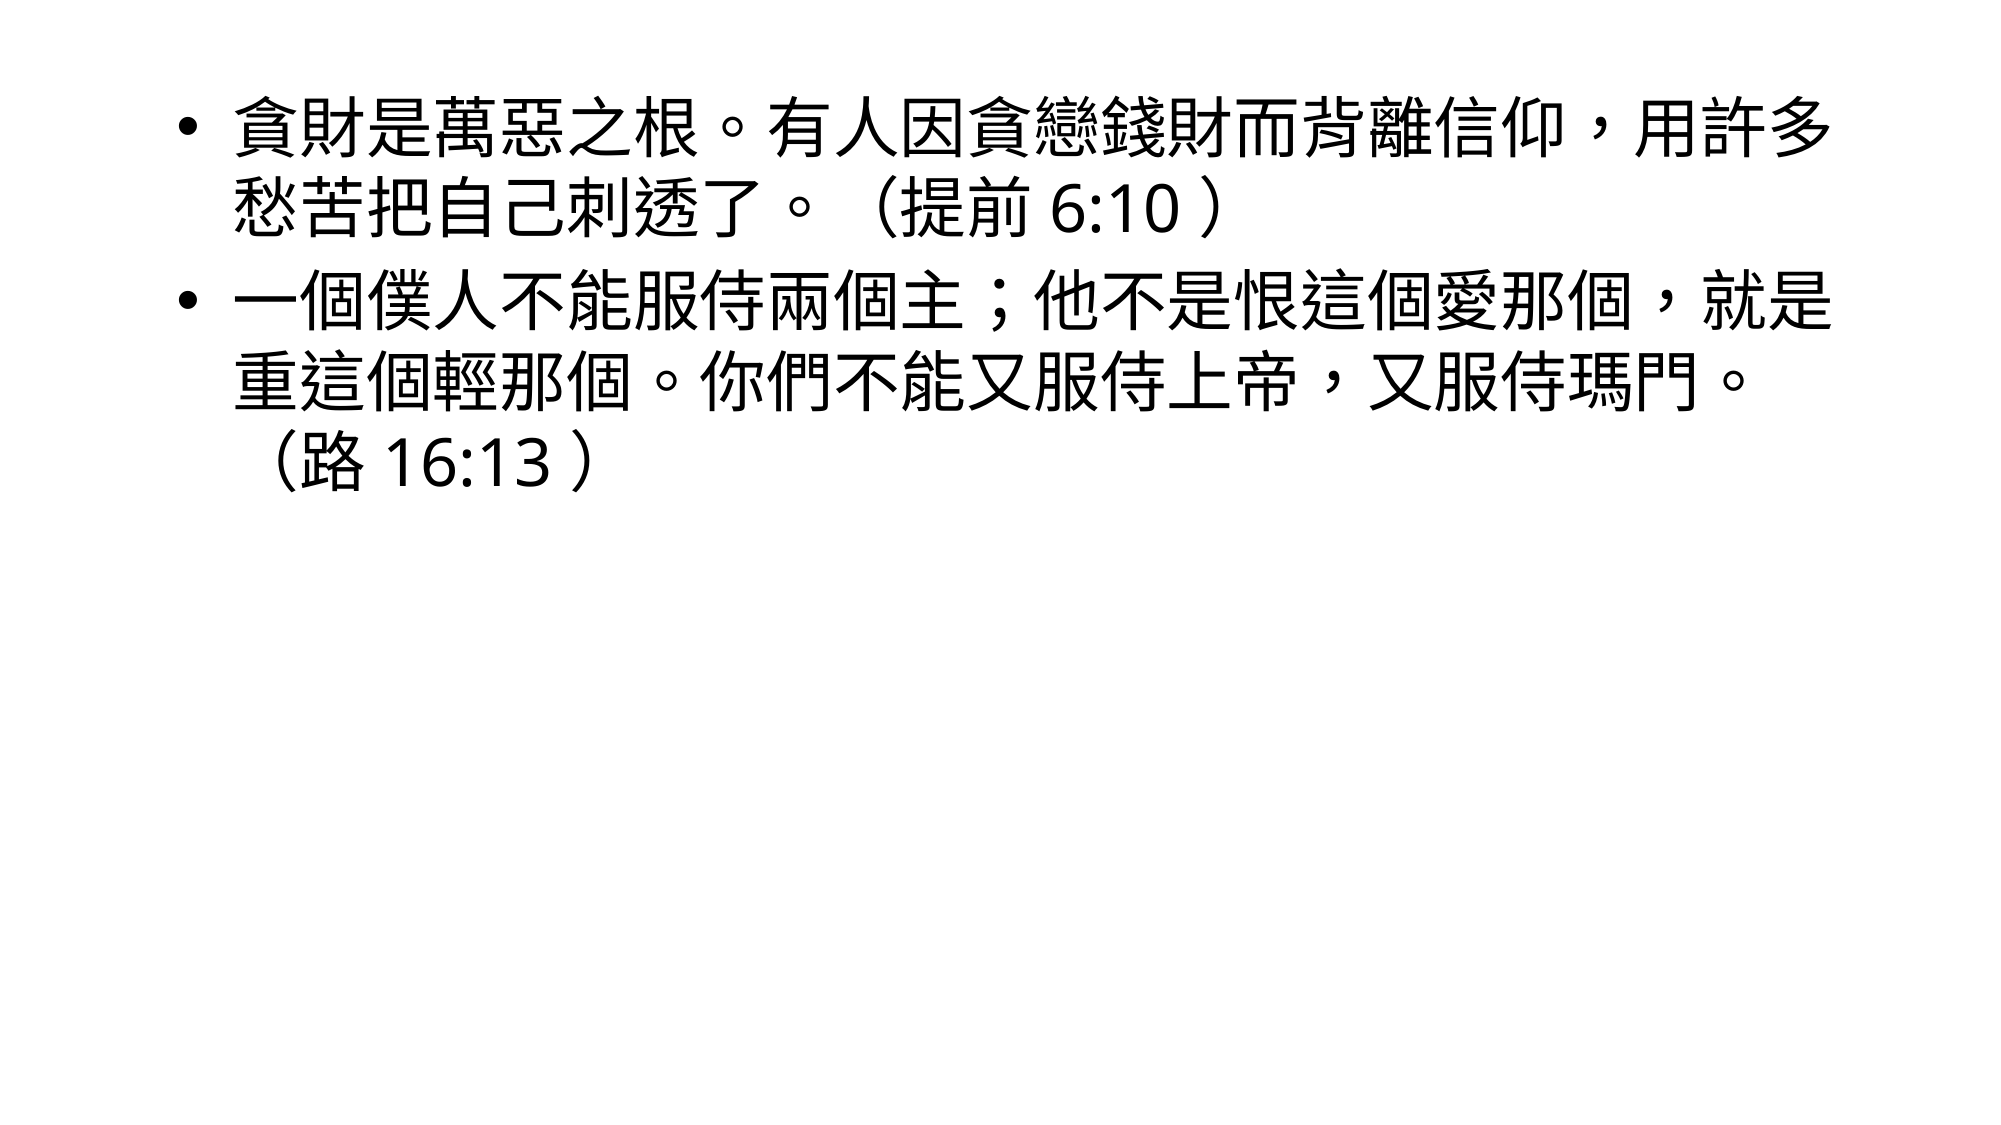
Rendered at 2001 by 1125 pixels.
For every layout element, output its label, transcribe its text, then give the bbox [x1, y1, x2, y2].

list 貪財是萬惡之根。有人因貪戀錢財而背離信仰，用許多愁苦把自己刺透了。（提前6:10） 一個僕人不能服侍兩個主；他不是恨這個愛那個，就是重這個輕那個。你們不能又服侍上帝，又服侍瑪門。（路16:13） [161, 78, 1898, 821]
